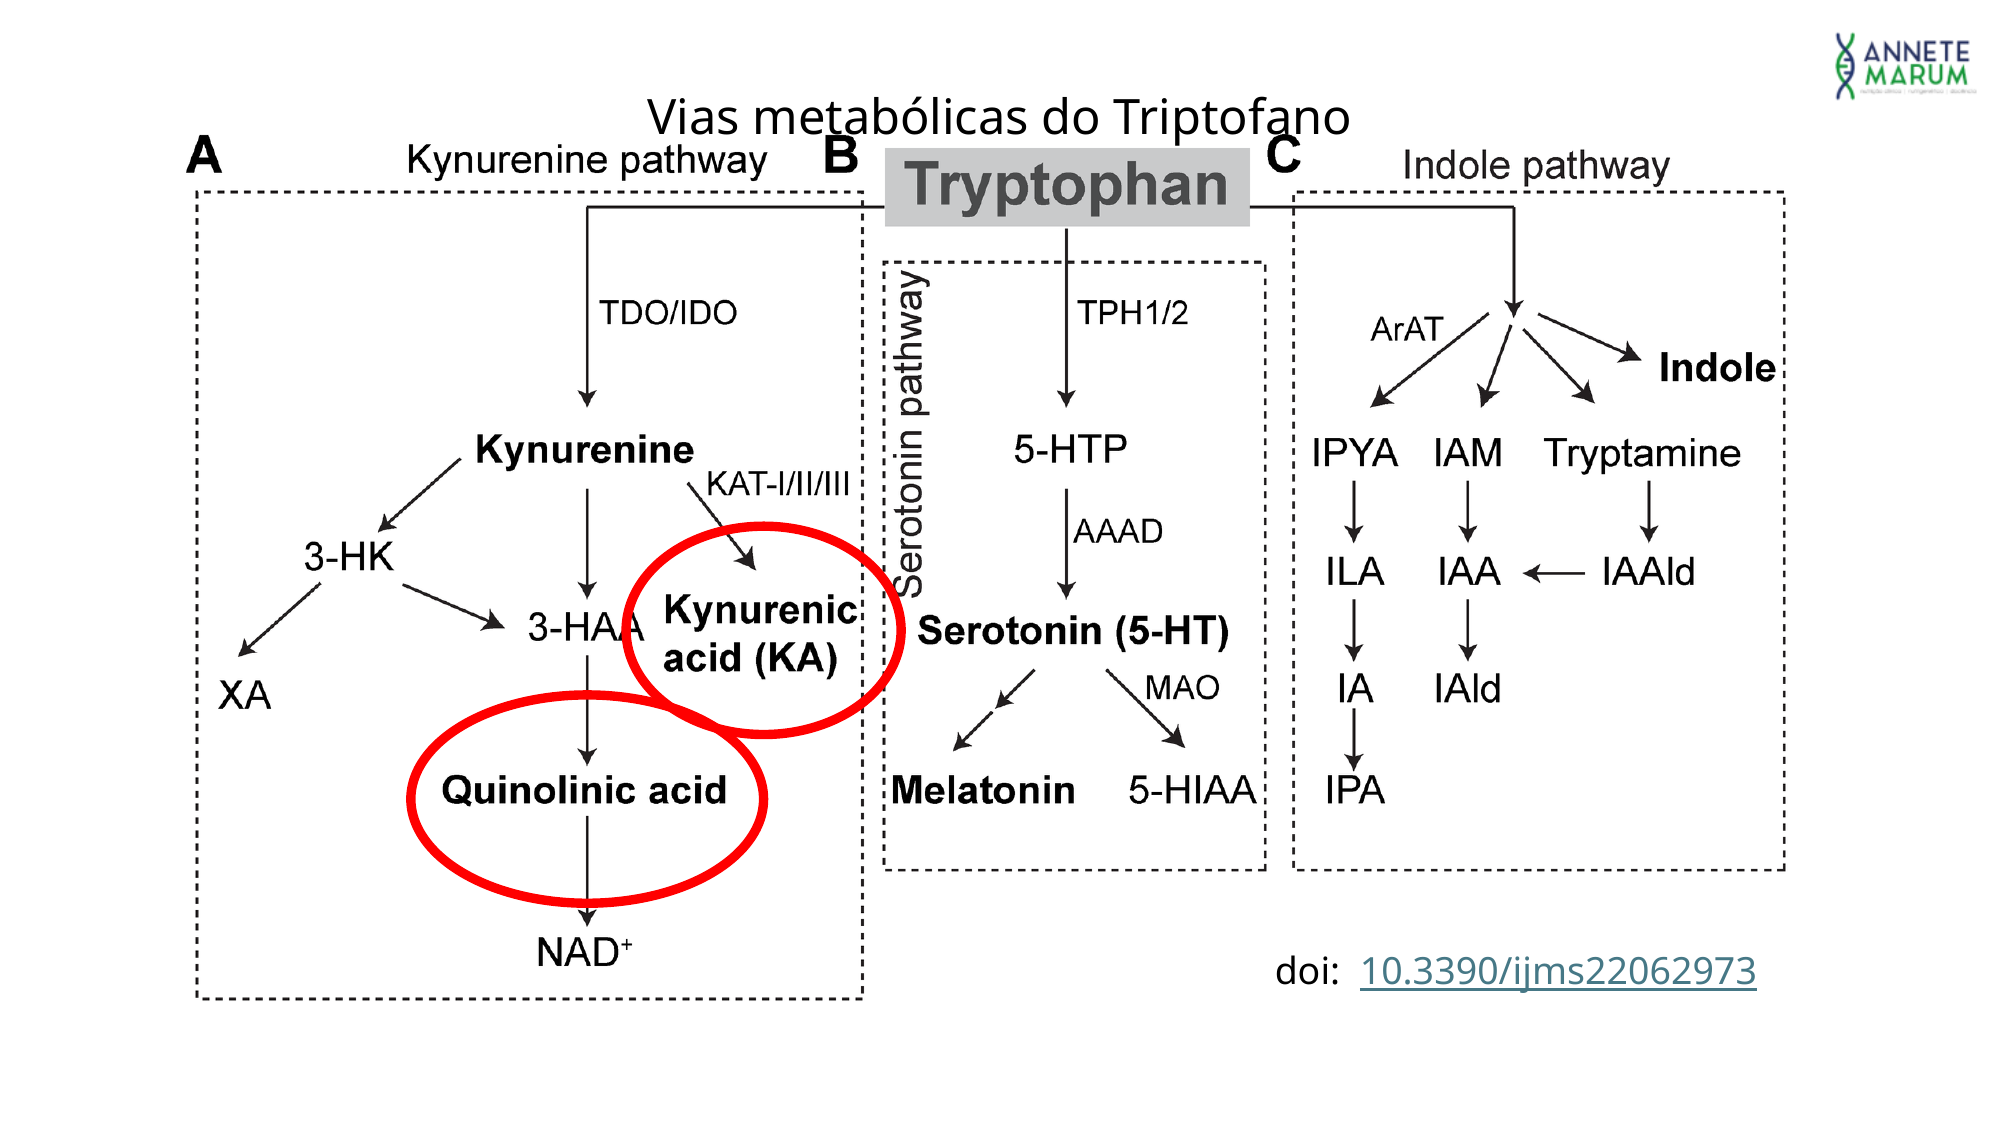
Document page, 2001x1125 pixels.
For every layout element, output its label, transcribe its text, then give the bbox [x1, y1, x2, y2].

text_box [175, 129, 1812, 1017]
text_box [624, 524, 903, 737]
text_box [409, 693, 766, 905]
text_box [1811, 0, 2000, 135]
text_box Vias metabólicas do Triptofano [623, 76, 1376, 145]
text_box doi: 10.3390/ijms22062973 [1263, 959, 1769, 999]
